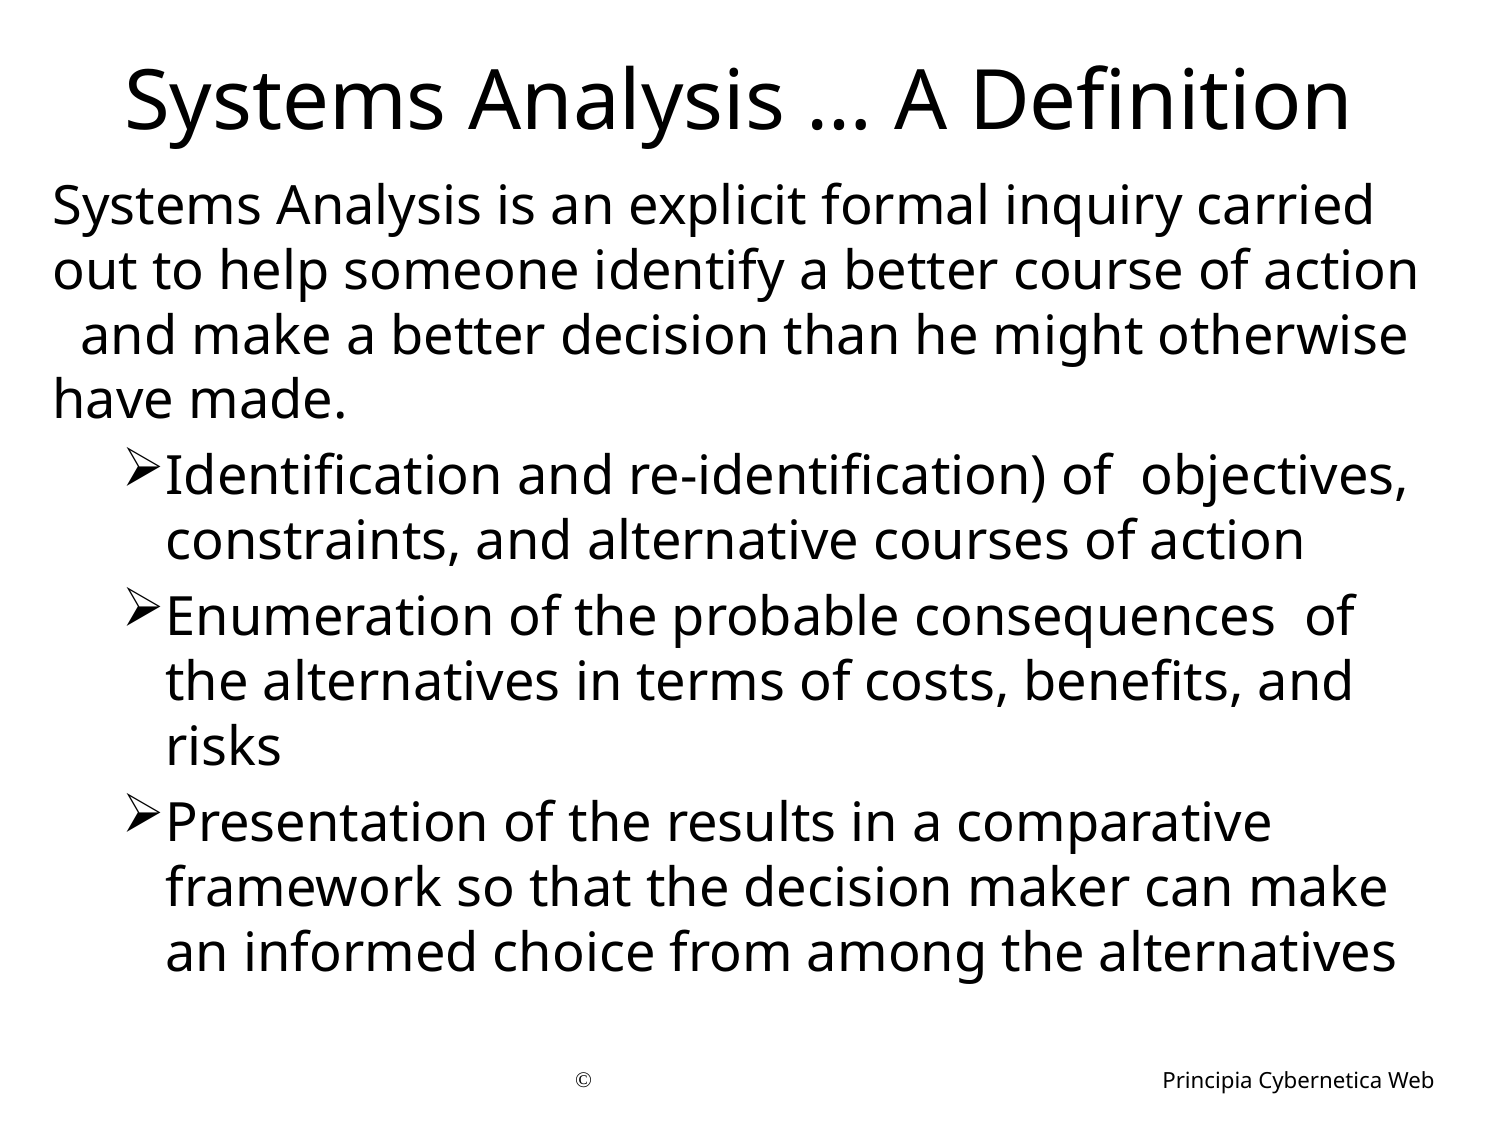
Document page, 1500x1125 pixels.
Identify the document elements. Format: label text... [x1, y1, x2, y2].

list Systems Analysis is an explicit formal inquiry carried out to help someone identify a better course of action and make a better decision than he might otherwise have made. Identification and re-identification) of objectives, constraints, and alternative courses of action Enumeration of the probable consequences of the alternatives in terms of costs, benefits, and risks Presentation of the results in a comparative framework so that the decision maker can make an informed choice from among the alternatives Principia Cybernetica Web [37, 162, 1450, 1125]
title Systems Analysis … A Definition [75, 2, 1425, 162]
